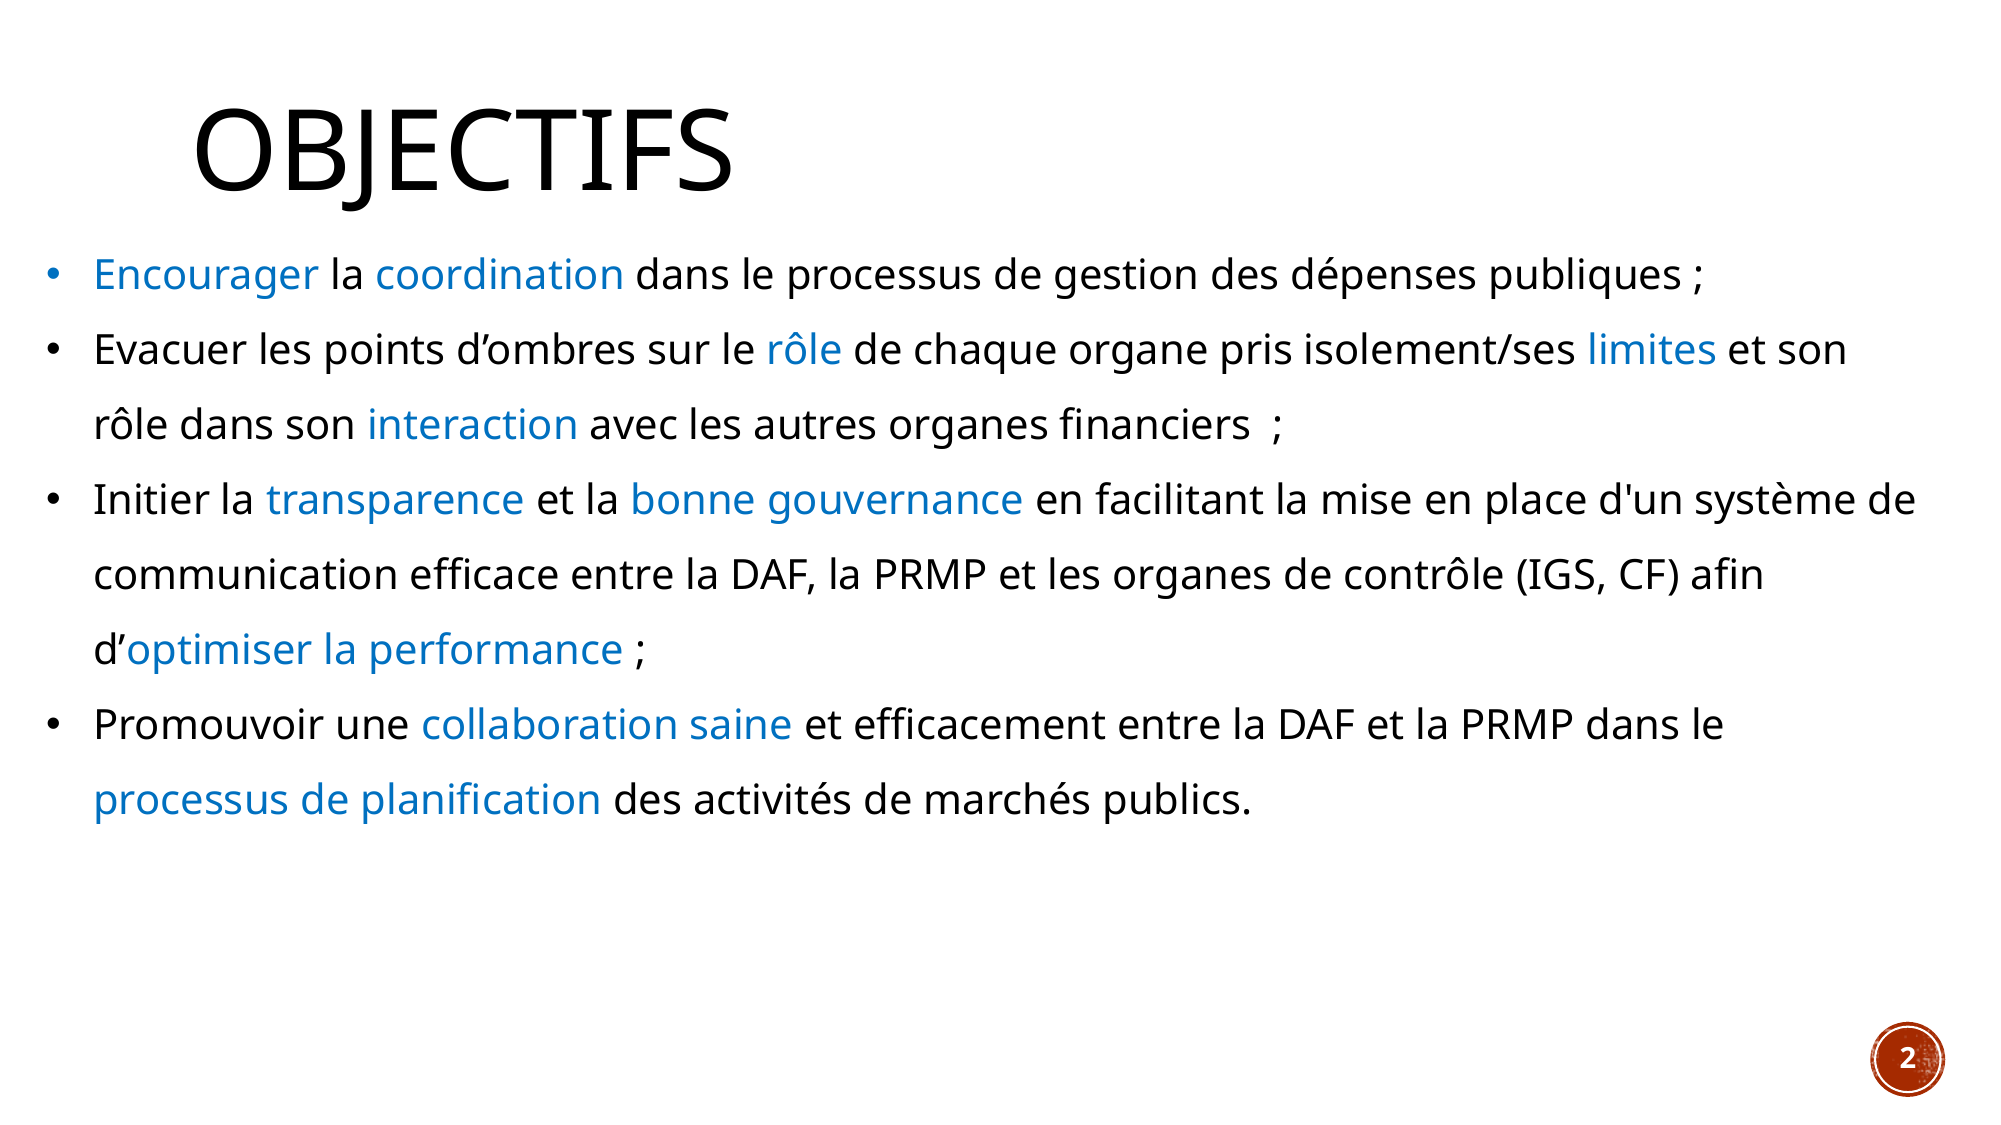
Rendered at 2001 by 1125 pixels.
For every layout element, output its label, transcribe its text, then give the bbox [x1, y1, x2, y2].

title objectifs [175, 79, 1826, 215]
slide_number 2 [1855, 1028, 1961, 1089]
text_box Encourager la coordination dans le processus de gestion des dépenses publiques ; Evacuer les points d’ombres sur le rôle de chaque organe pris isolement/ses limites et son rôle dans son interaction avec les autres organes financiers ; Initier la transparence et la bonne gouvernance en facilitant la mise en place d'un système de communication efficace entre la DAF, la PRMP et les organes de contrôle (IGS, CF) afin d’optimiser la performance ; Promouvoir une collaboration saine et efficacement entre la DAF et la PRMP dans le processus de planification des activités de marchés publics. [31, 215, 1946, 1056]
